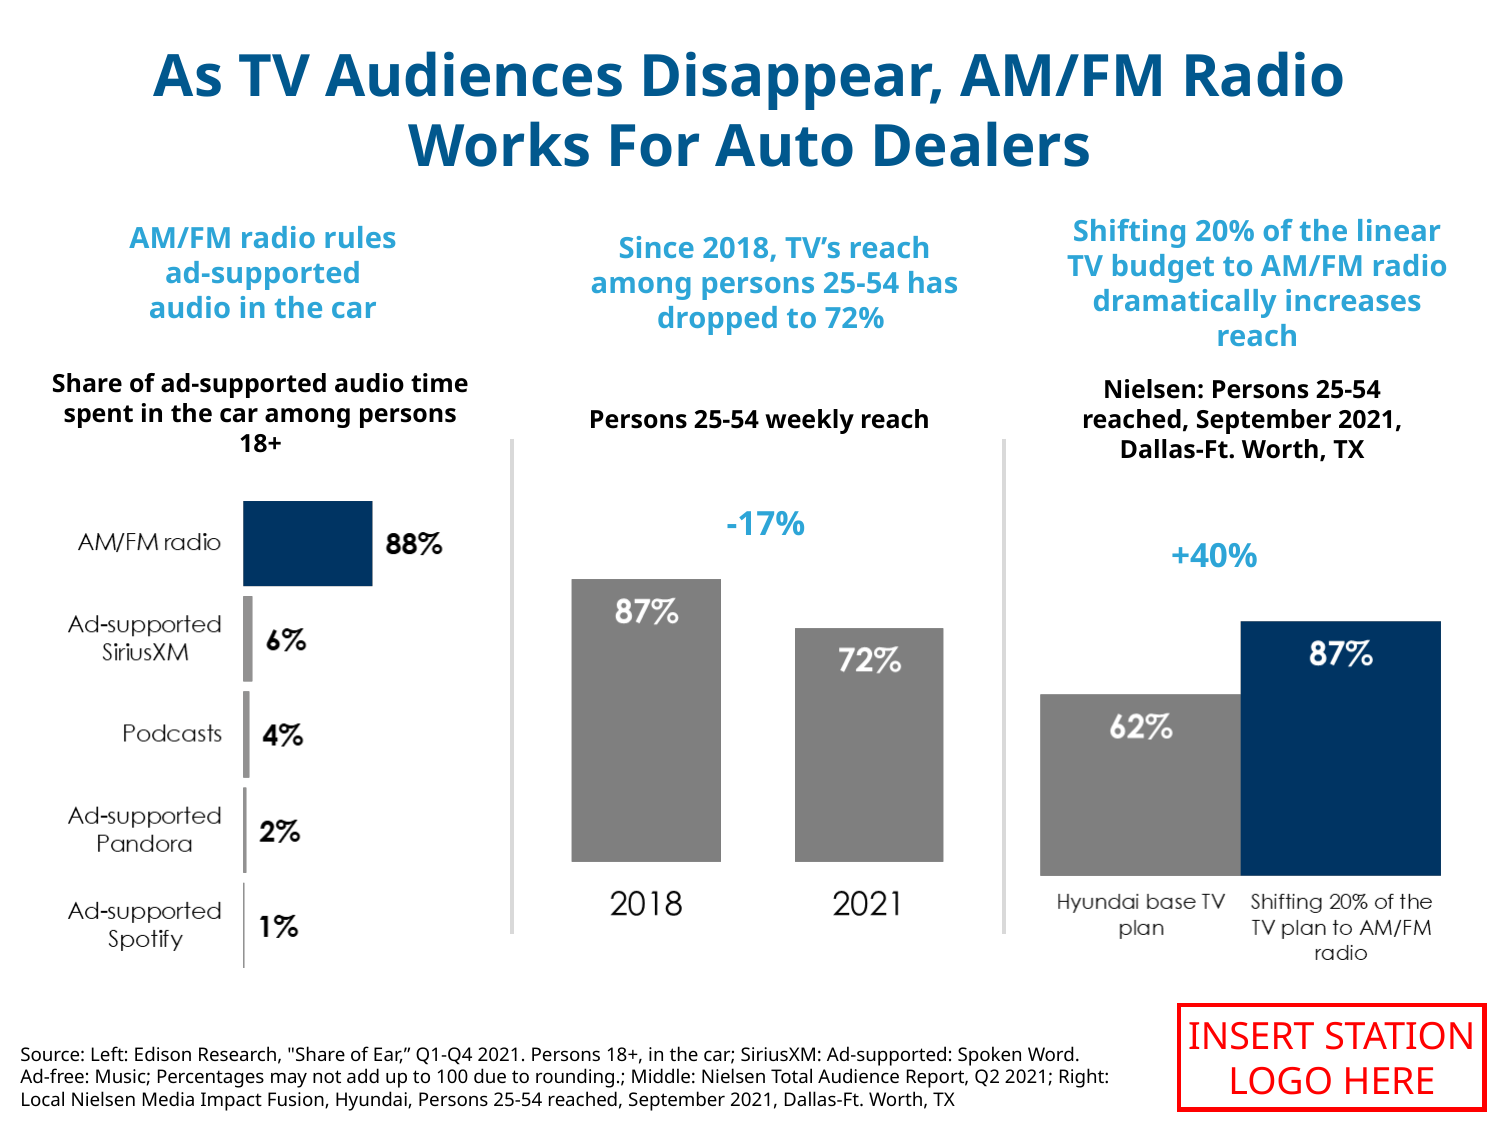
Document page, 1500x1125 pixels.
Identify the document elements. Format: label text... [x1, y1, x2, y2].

text_box Nielsen: Persons 25-54 reached, September 2021, Dallas-Ft. Worth, TX [1053, 389, 1432, 448]
text_box AM/FM radio rules ad-supported audio in the car [75, 212, 421, 333]
text_box Share of ad-supported audio time spent in the car among persons 18+ [27, 383, 494, 442]
text_box Since 2018, TV’s reach among persons 25-54 has dropped to 72% [539, 222, 981, 343]
text_box As TV Audiences Disappear, AM/FM Radio Works For Auto Dealers [96, 30, 1404, 186]
picture [47, 495, 1464, 982]
text_box Shifting 20% of the linear TV budget to AM/FM radio dramatically increases reach [1021, 204, 1463, 360]
text_box Source: Left: Edison Research, "Share of Ear,” Q1-Q4 2021. Persons 18+, in the car; SiriusXM: Ad-supported: Spoken Word. Ad-free: Music; Percentages may not add up to 100 due to rounding.; Middle: Nielsen Total Audience Report, Q2 2021; Right: Local Nielsen Media Impact Fusion, Hyundai, Persons 25-54 reached, September 2021, Dallas-Ft. Worth, TX [5, 1035, 1128, 1118]
text_box Persons 25-54 weekly reach [539, 389, 981, 448]
text_box INSERT STATION LOGO HERE [1179, 1004, 1485, 1110]
